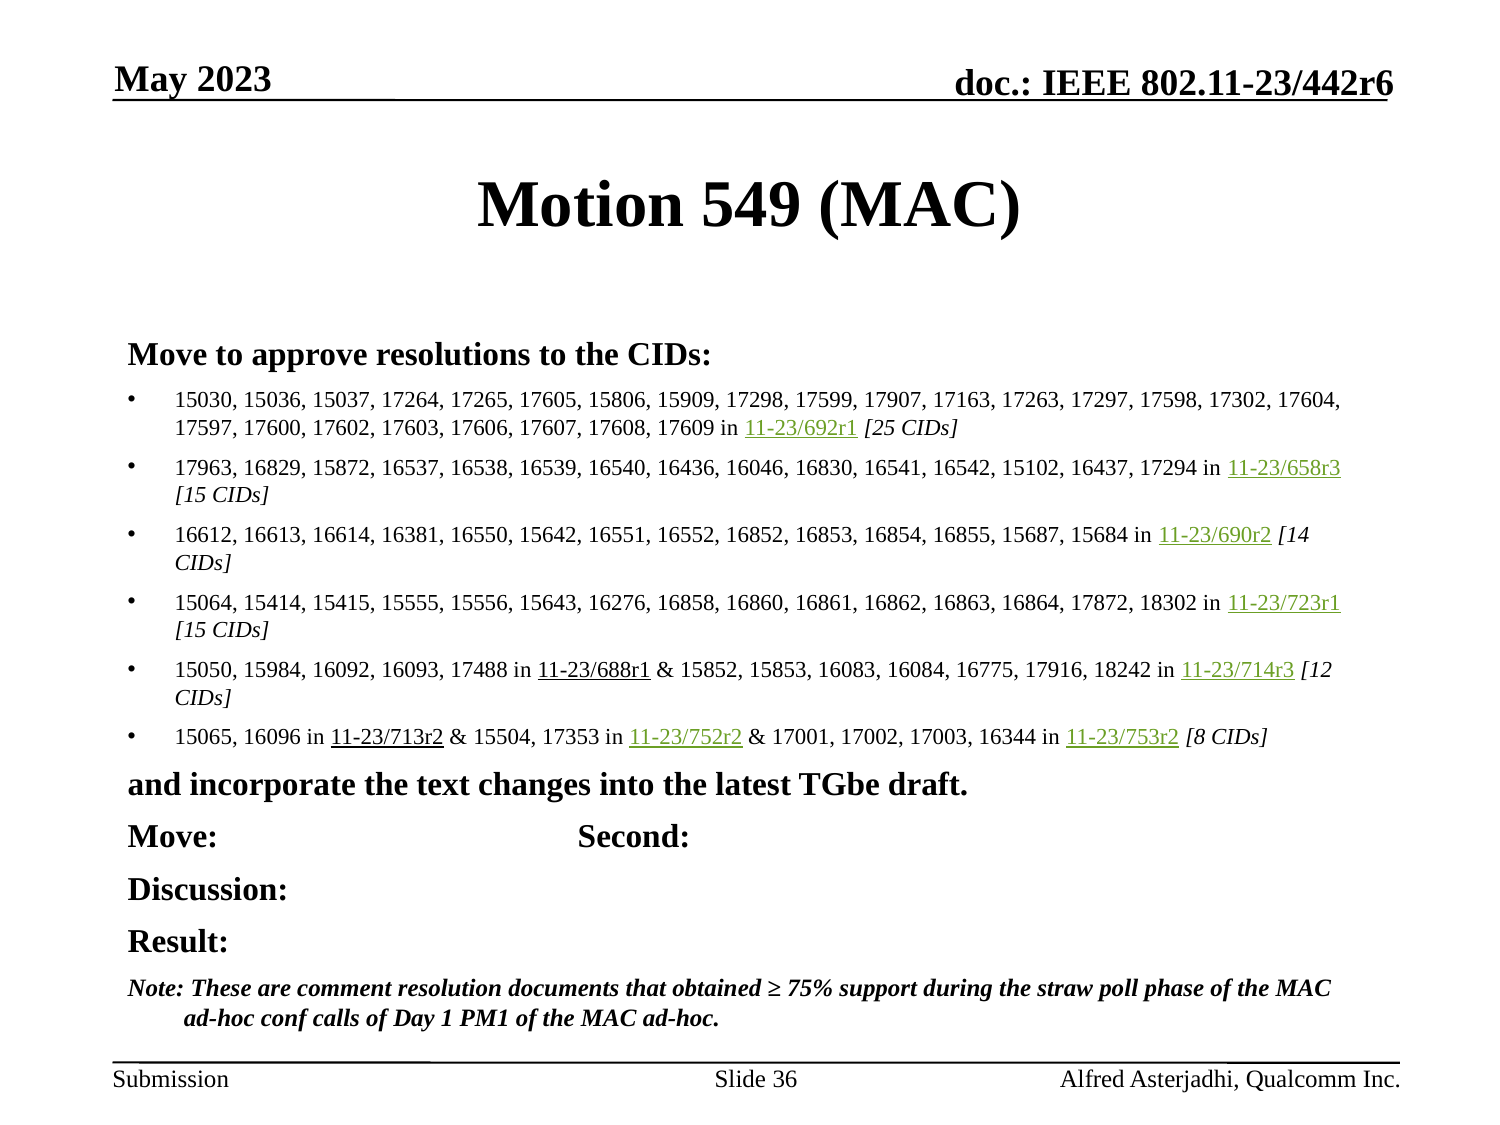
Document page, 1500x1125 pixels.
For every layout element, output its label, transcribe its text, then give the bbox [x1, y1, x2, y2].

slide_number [114, 54, 423, 100]
list Move to approve resolutions to the CIDs: 15030, 15036, 15037, 17264, 17265, 17605, 15806, 15909, 17298, 17599, 17907, 17163, 17263, 17297, 17598, 17302, 17604, 17597, 17600, 17602, 17603, 17606, 17607, 17608, 17609 in 11-23/692r1 [25 CIDs] 17963, 16829, 15872, 16537, 16538, 16539, 16540, 16436, 16046, 16830, 16541, 16542, 15102, 16437, 17294 in 11-23/658r3 [15 CIDs] 16612, 16613, 16614, 16381, 16550, 15642, 16551, 16552, 16852, 16853, 16854, 16855, 15687, 15684 in 11-23/690r2 [14 CIDs] 15064, 15414, 15415, 15555, 15556, 15643, 16276, 16858, 16860, 16861, 16862, 16863, 16864, 17872, 18302 in 11-23/723r1 [15 CIDs] 15050, 15984, 16092, 16093, 17488 in 11-23/688r1 & 15852, 15853, 16083, 16084, 16775, 17916, 18242 in 11-23/714r3 [12 CIDs] 15065, 16096 in 11-23/713r2 & 15504, 17353 in 11-23/752r2 & 17001, 17002, 17003, 16344 in 11-23/753r2 [8 CIDs] and incorporate the text changes into the latest TGbe draft. Move: Second: Discussion: Result: Note: These are comment resolution documents that obtained ≥ 75% support during the straw poll phase of the MAC ad-hoc conf calls of Day 1 PM1 of the MAC ad-hoc. [112, 324, 1388, 1063]
footer Alfred Asterjadhi, Qualcomm Inc. [878, 1061, 1402, 1093]
title Motion 549 (MAC) [112, 112, 1388, 288]
slide_number Slide 36 [712, 1061, 800, 1123]
